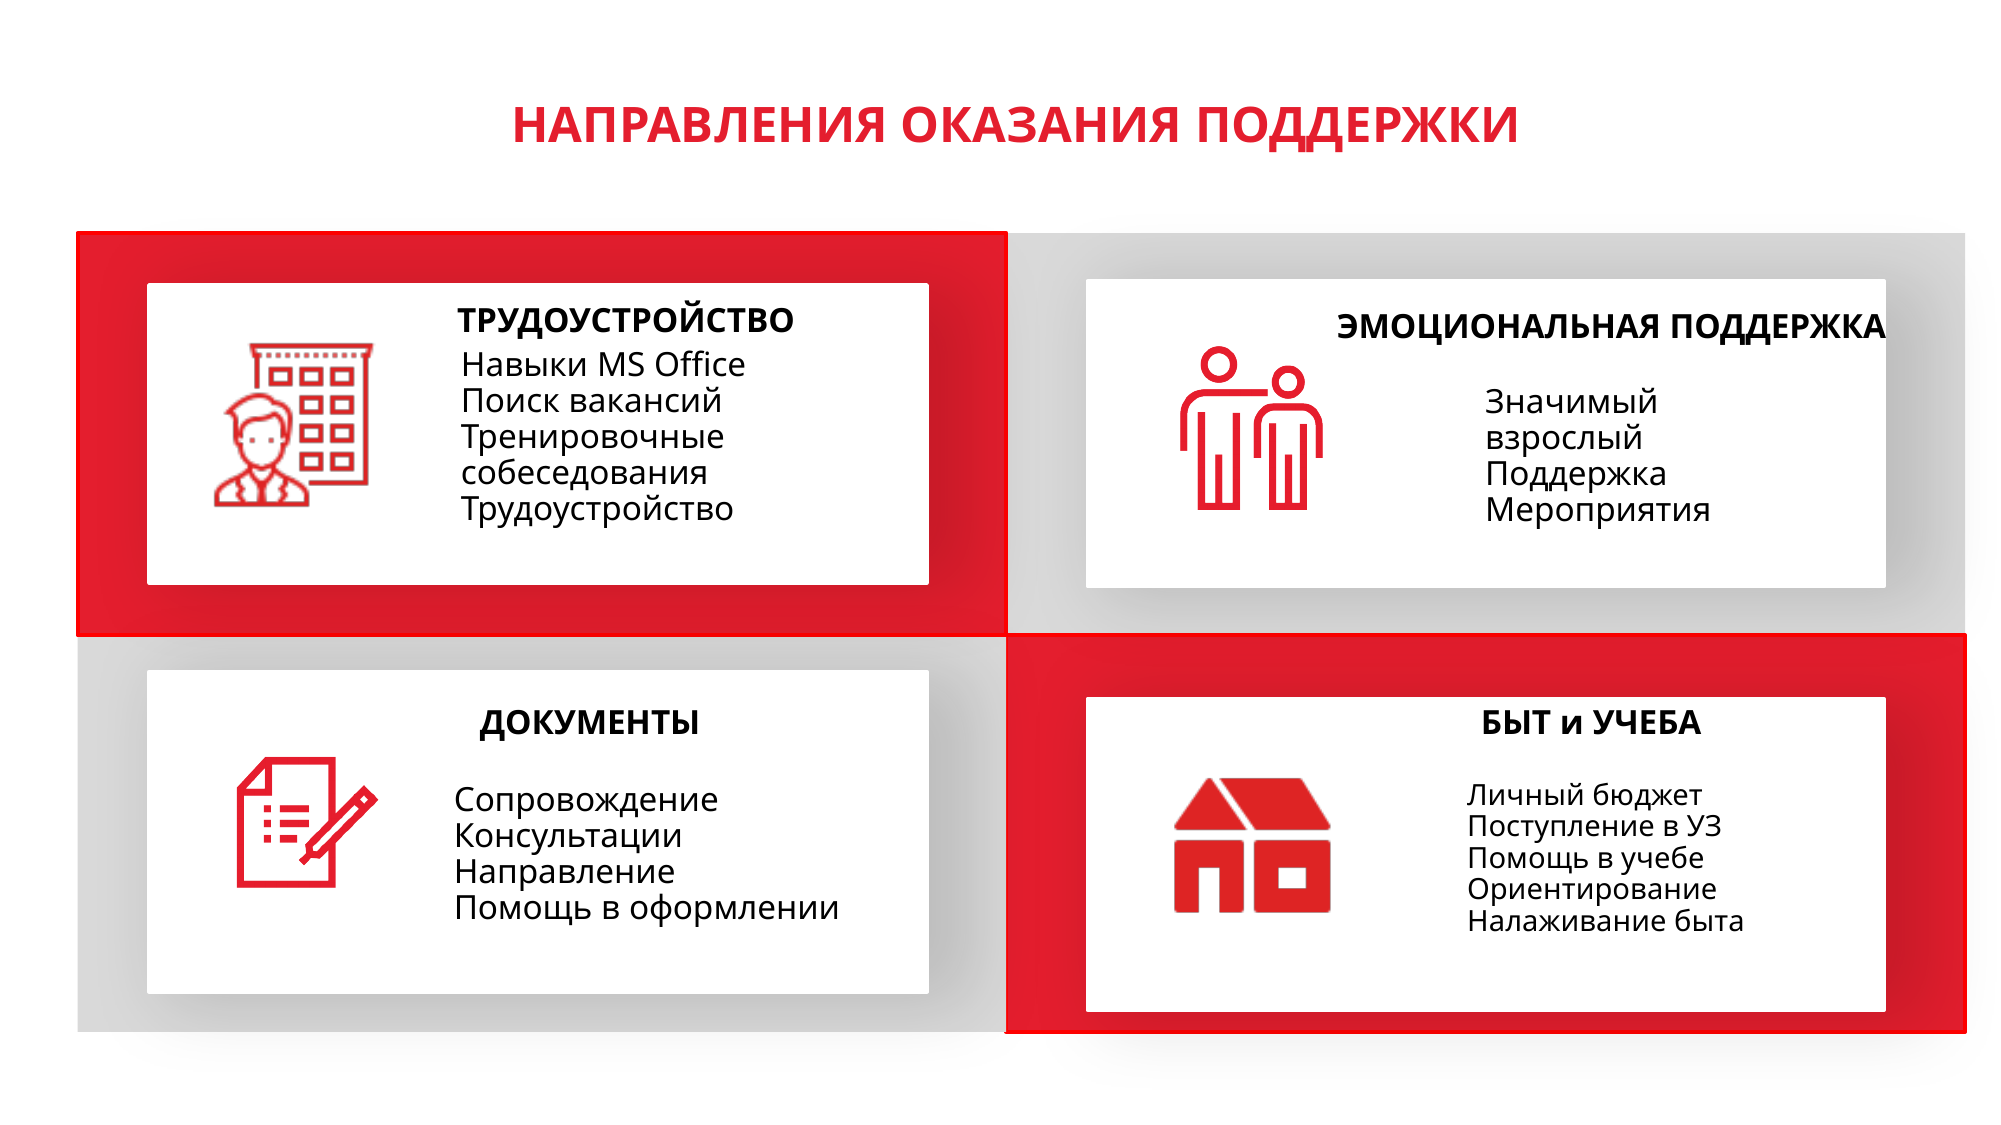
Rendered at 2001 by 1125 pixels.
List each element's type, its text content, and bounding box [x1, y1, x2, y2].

text_box Сопровождение Консультации Направление Помощь в оформлении [438, 775, 946, 935]
picture [1168, 757, 1341, 931]
picture [201, 330, 390, 519]
text_box БЫТ и УЧЕБА [1466, 698, 1813, 750]
text_box ДОКУМЕНТЫ [465, 698, 716, 750]
text_box [147, 670, 929, 994]
text_box [1086, 279, 1886, 588]
text_box [1086, 697, 1886, 1012]
text_box Личный бюджет Поступление в УЗ Помощь в учебе Ориентирование Налаживание быта [1452, 772, 1877, 945]
text_box ЭМОЦИОНАЛЬНАЯ ПОДДЕРЖКА [1322, 302, 1902, 354]
text_box [76, 231, 1008, 637]
text_box [76, 637, 208, 1034]
text_box Навыки MS Office Поиск вакансий Тренировочные собеседования Трудоустройство [446, 340, 939, 536]
text_box [929, 637, 1008, 1034]
title НАПРАВЛЕНИЯ ОКАЗАНИЯ ПОДДЕРЖКИ [496, 48, 1544, 198]
text_box [147, 283, 929, 585]
text_box ТРУДОУСТРОЙСТВО [442, 296, 811, 348]
text_box [1008, 231, 1967, 633]
text_box [1008, 633, 1967, 1034]
picture [1151, 340, 1341, 518]
text_box Значимый взрослый Поддержка Мероприятия [1470, 377, 1730, 536]
picture [198, 730, 387, 908]
